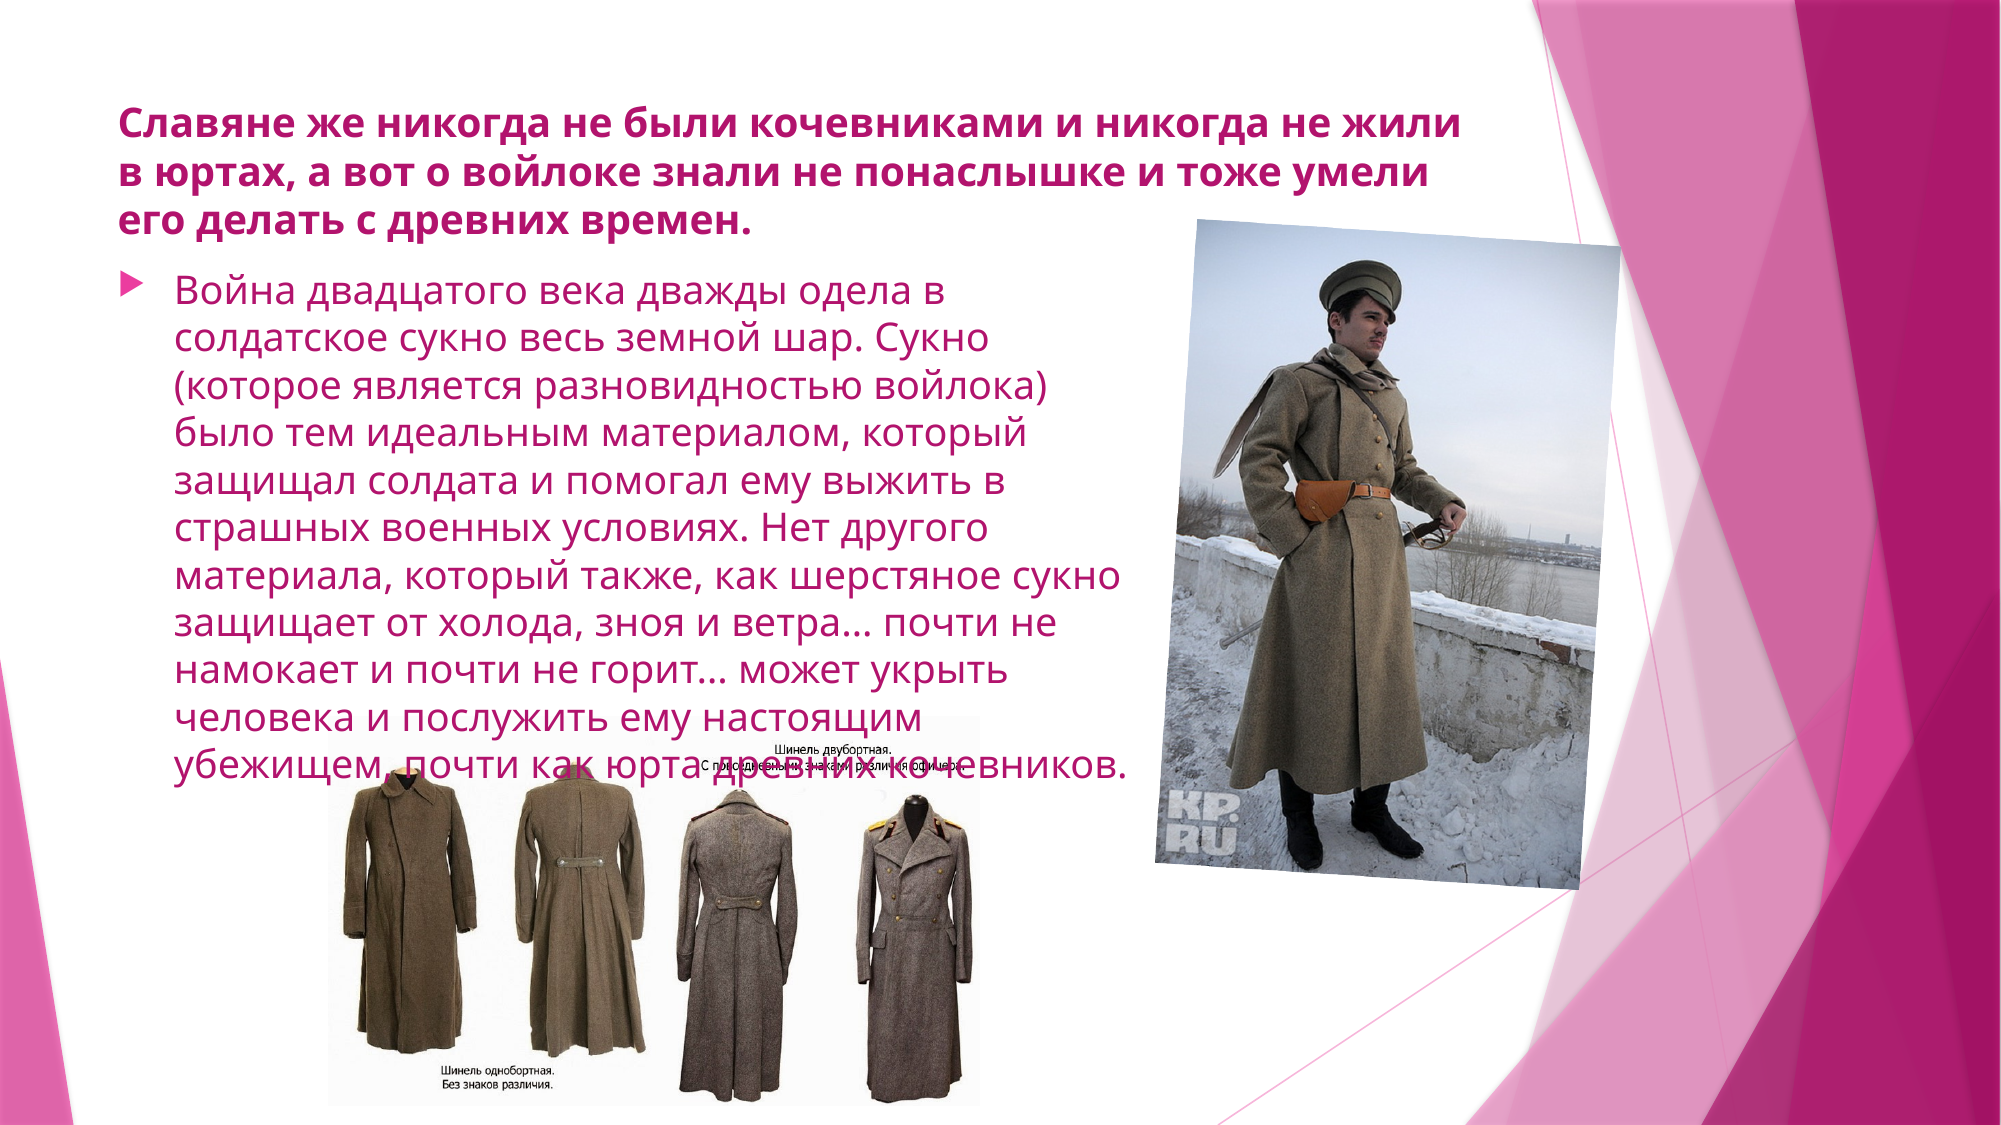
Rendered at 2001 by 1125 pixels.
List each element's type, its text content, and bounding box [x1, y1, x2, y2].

picture [1155, 220, 1621, 890]
list Война двадцатого века дважды одела в солдатское сукно весь земной шар. Сукно (которое является разновидностью войлока) было тем идеальным материалом, который защищал солдата и помогал ему выжить в страшных военных условиях. Нет другого материала, который также, как шерстяное сукно защищает от холода, зноя и ветра… почти не намокает и почти не горит… может укрыть человека и послужить ему настоящим убежищем, почти как юрта древних кочевников. [102, 257, 1159, 991]
title Славяне же никогда не были кочевниками и никогда не жили в юртах, а вот о войлоке знали не понаслышке и тоже умели его делать с древних времен. [102, 89, 1513, 306]
picture [327, 716, 981, 1106]
